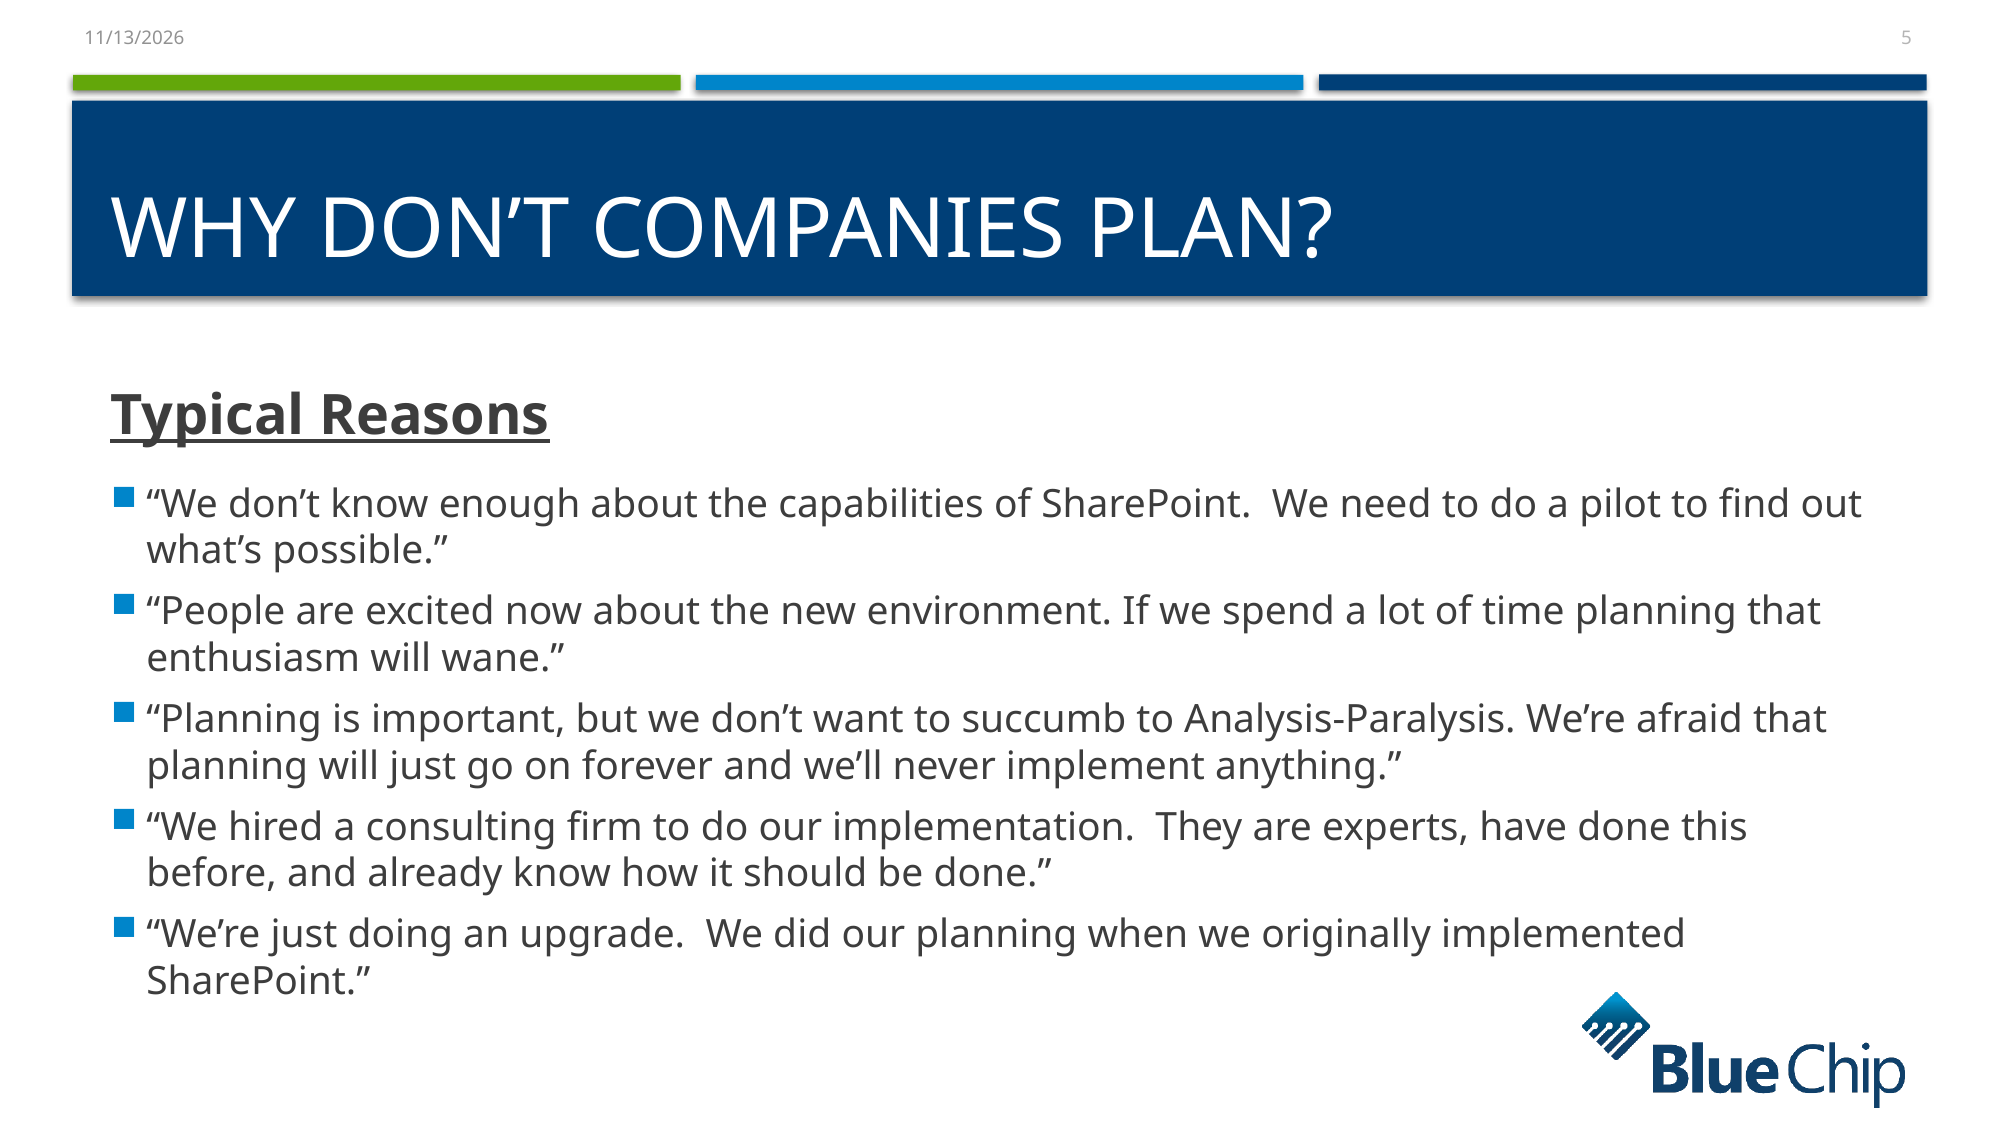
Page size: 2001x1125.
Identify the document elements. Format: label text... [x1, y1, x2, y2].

picture [1582, 1011, 1905, 1108]
title Why don’t companies plan? [95, 115, 1905, 282]
slide_number 5 [1820, 8, 1927, 69]
list Typical Reasons “We don’t know enough about the capabilities of SharePoint. We need to do a pilot to find out what’s possible.” “People are excited now about the new environment. If we spend a lot of time planning that enthusiasm will wane.” “Planning is important, but we don’t want to succumb to Analysis-Paralysis. We’re afraid that planning will just go on forever and we’ll never implement anything.” “We hired a consulting firm to do our implementation. They are experts, have done this before, and already know how it should be done.” “We’re just doing an upgrade. We did our planning when we originally implemented SharePoint.” [95, 357, 1905, 1011]
